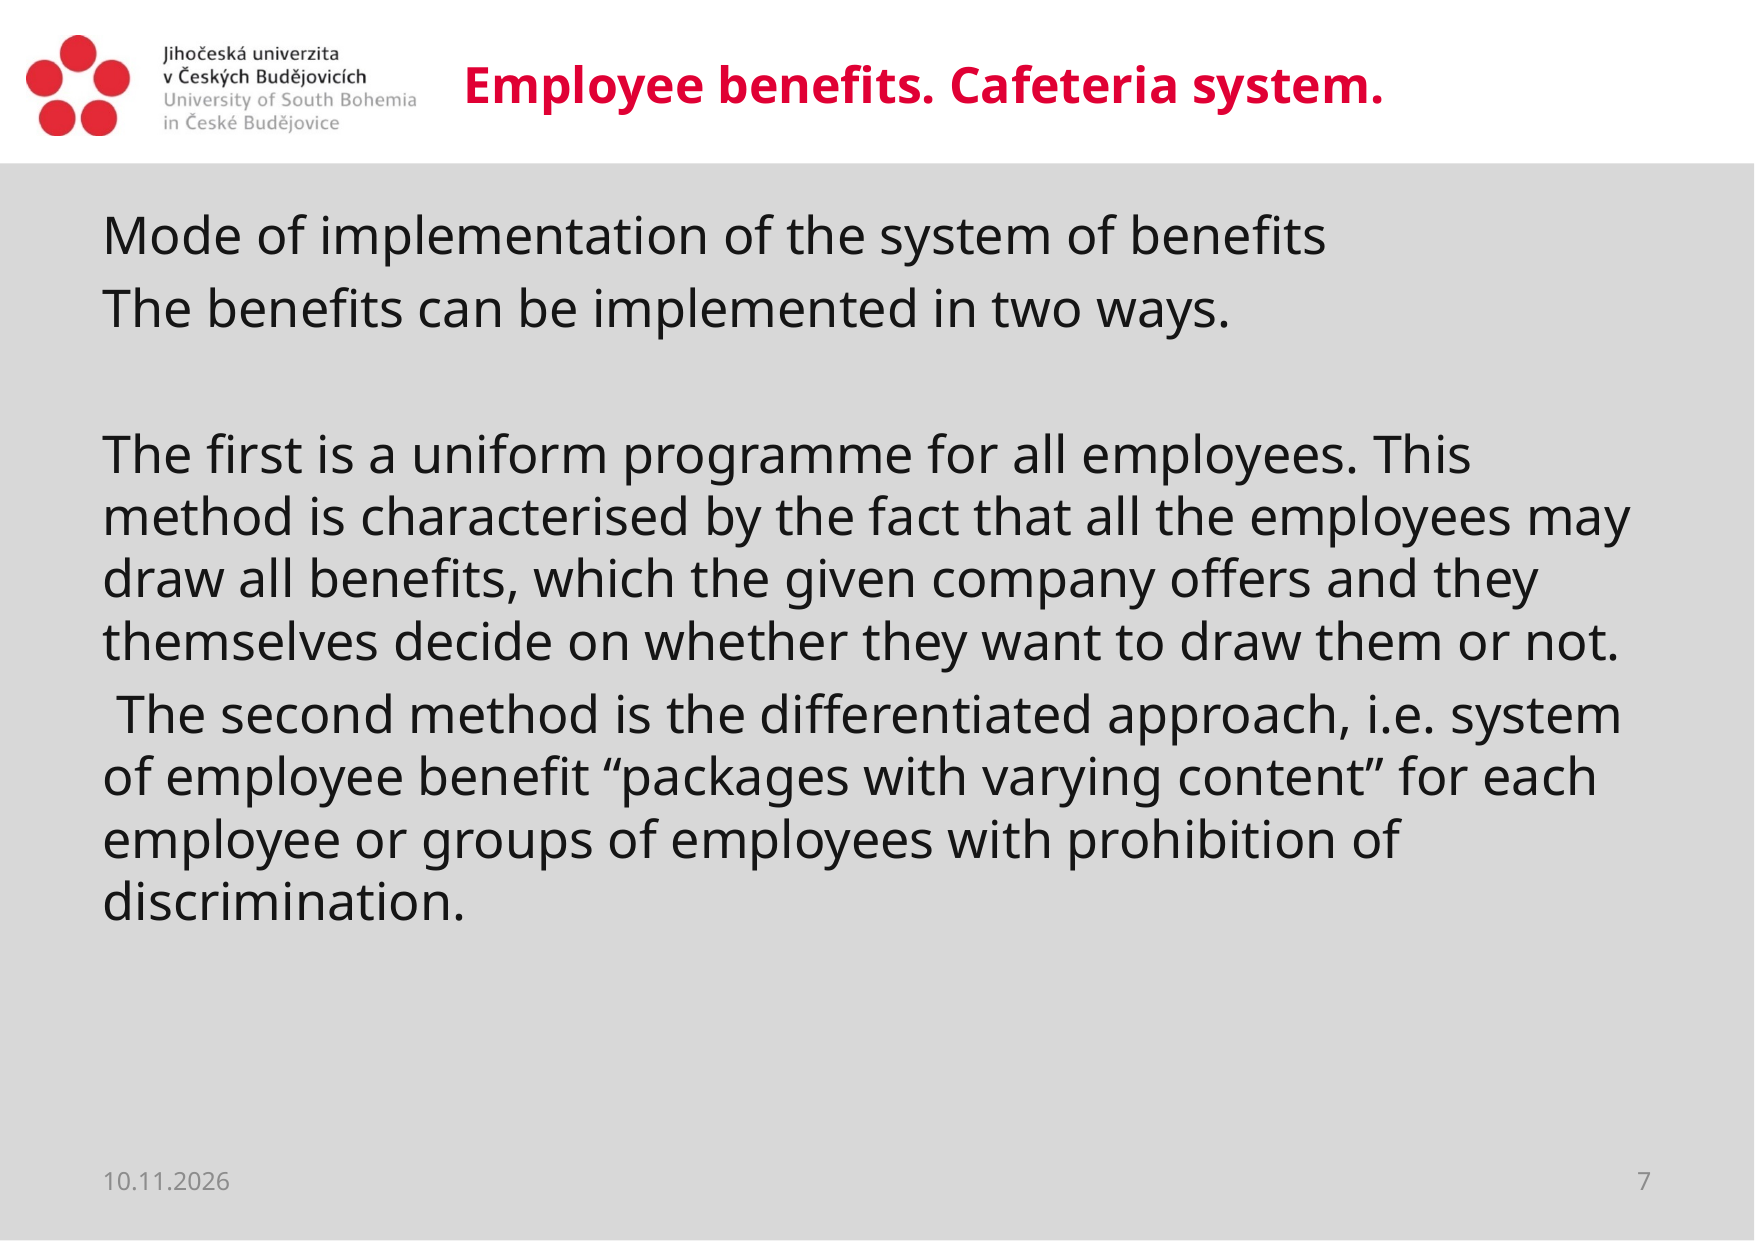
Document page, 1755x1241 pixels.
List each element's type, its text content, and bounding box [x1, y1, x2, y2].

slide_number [87, 1149, 498, 1216]
title Employee benefits. Cafeteria system. [448, 29, 1667, 139]
list Mode of implementation of the system of benefits The benefits can be implemented in two ways. The first is a uniform programme for all employees. This method is characterised by the fact that all the employees may draw all benefits, which the given company offers and they themselves decide on whether they want to draw them or not. The second method is the differentiated approach, i.e. system of employee benefit “packages with varying content” for each employee or groups of employees with prohibition of discrimination. [87, 194, 1667, 1109]
picture [26, 35, 417, 136]
slide_number 7 [1257, 1149, 1667, 1216]
